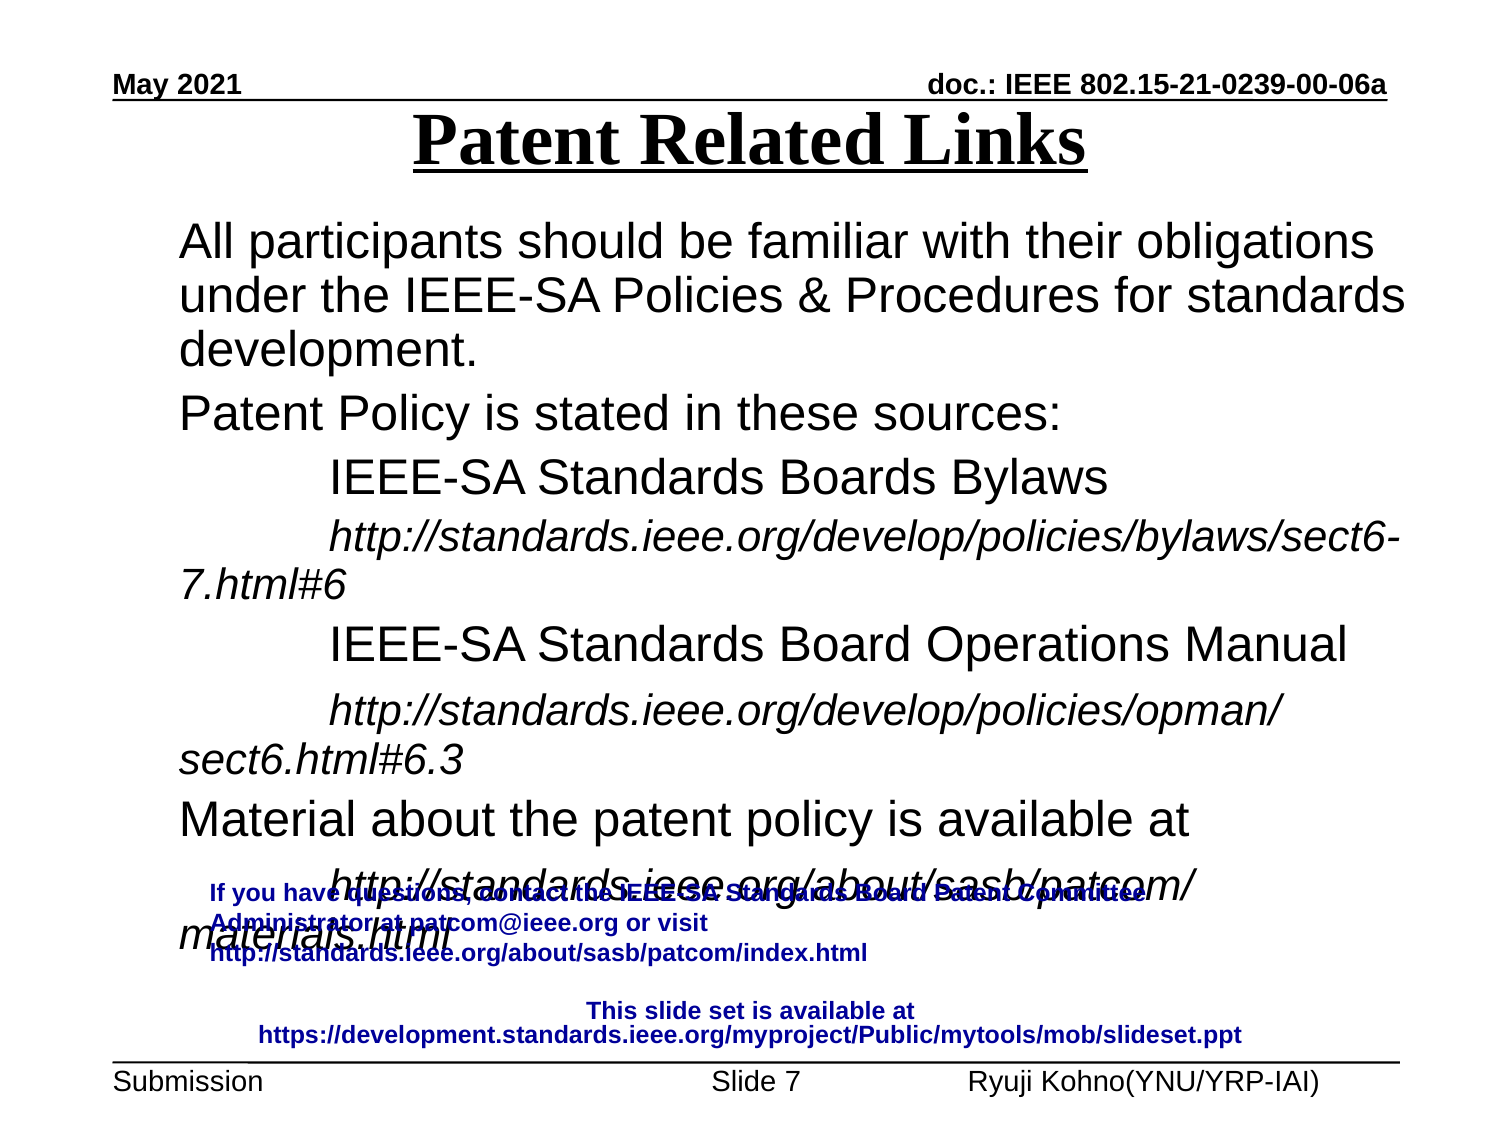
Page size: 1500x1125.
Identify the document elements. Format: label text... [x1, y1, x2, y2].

text_box Patent Related Links [41, 82, 1459, 220]
text_box If you have questions, contact the IEEE-SA Standards Board Patent Committee Administrator at patcom@ieee.org or visit http://standards.ieee.org/about/sasb/patcom/index.html This slide set is available at https://development.standards.ieee.org/myproject/Public/mytools/mob/slideset.ppt [194, 869, 1308, 1056]
slide_number Slide 7 [701, 1062, 811, 1098]
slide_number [112, 0, 375, 100]
text_box All participants should be familiar with their obligations under the IEEE-SA Policies & Procedures for standards development. Patent Policy is stated in these sources: IEEE-SA Standards Boards Bylaws http://standards.ieee.org/develop/policies/bylaws/sect6-7.html#6 IEEE-SA Standards Board Operations Manual http://standards.ieee.org/develop/policies/opman/sect6.html#6.3 Material about the patent policy is available at http://standards.ieee.org/about/sasb/patcom/materials.html [42, 208, 1460, 846]
